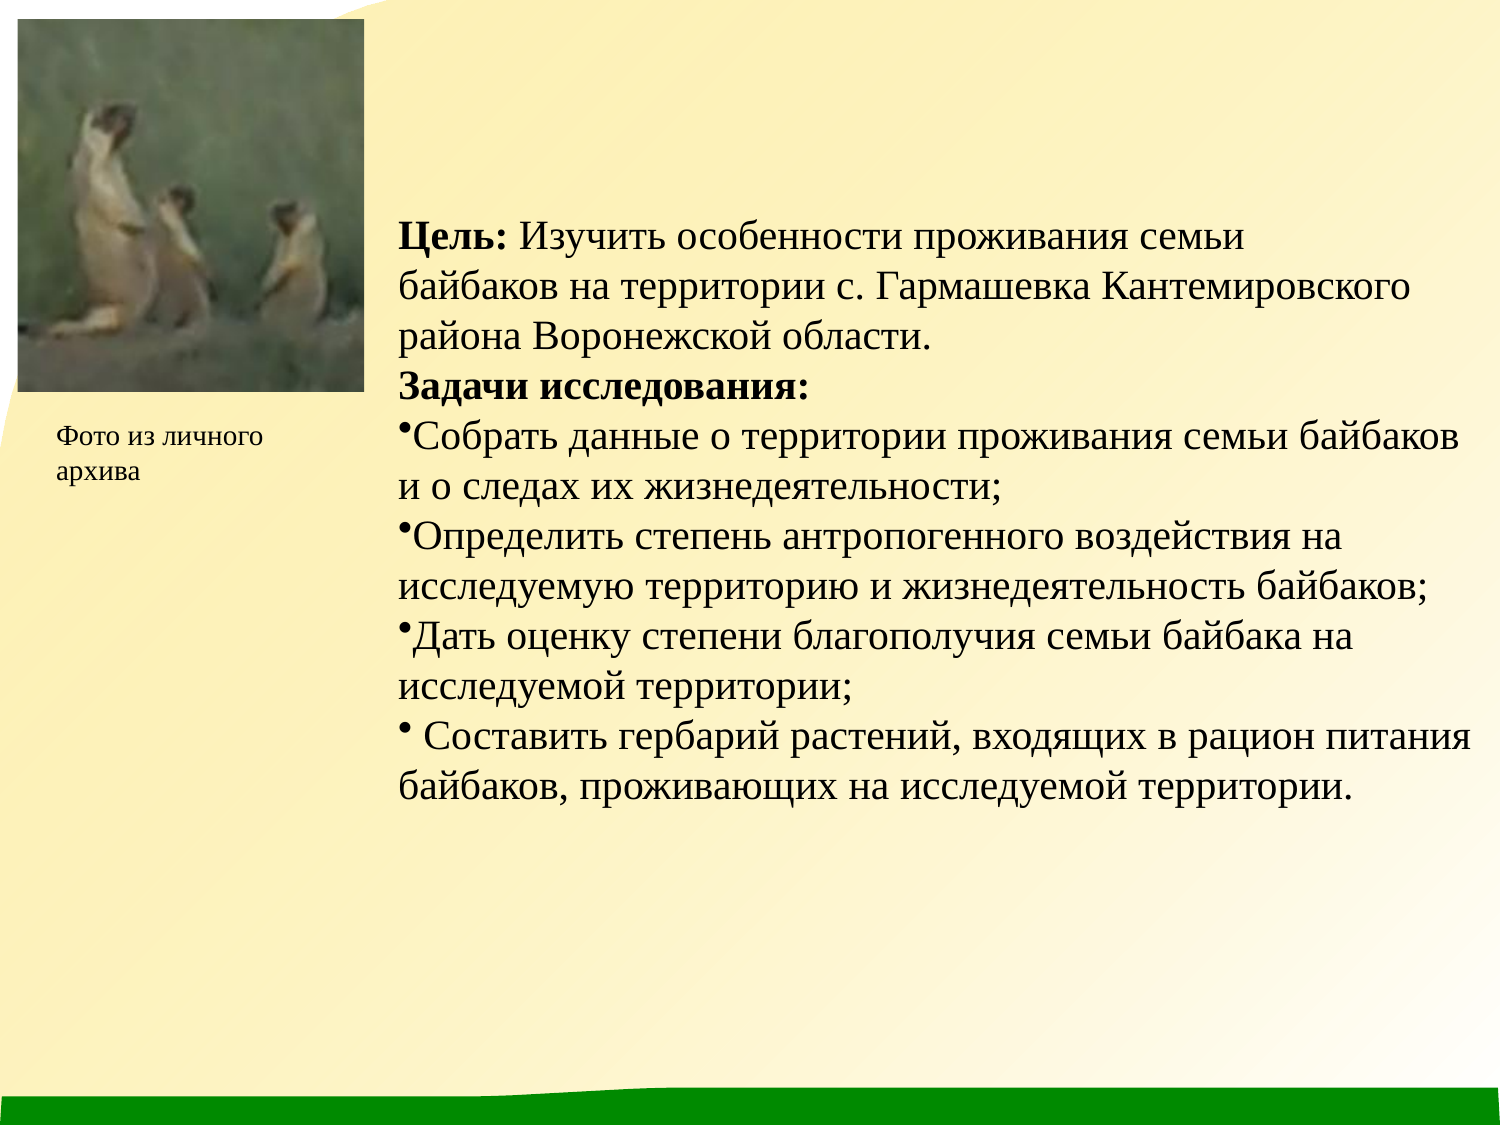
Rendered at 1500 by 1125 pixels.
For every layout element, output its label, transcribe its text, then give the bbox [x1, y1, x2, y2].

text_box Цель: Изучить особенности проживания семьи байбаков на территории с. Гармашевка Кантемировского района Воронежской области. Задачи исследования: Собрать данные о территории проживания семьи байбаков и о следах их жизнедеятельности; Определить степень антропогенного воздействия на исследуемую территорию и жизнедеятельность байбаков; Дать оценку степени благополучия семьи байбака на исследуемой территории; Составить гербарий растений, входящих в рацион питания байбаков, проживающих на исследуемой территории. [383, 200, 1494, 816]
picture [17, 18, 365, 392]
text_box Фото из личного архива [41, 408, 349, 494]
